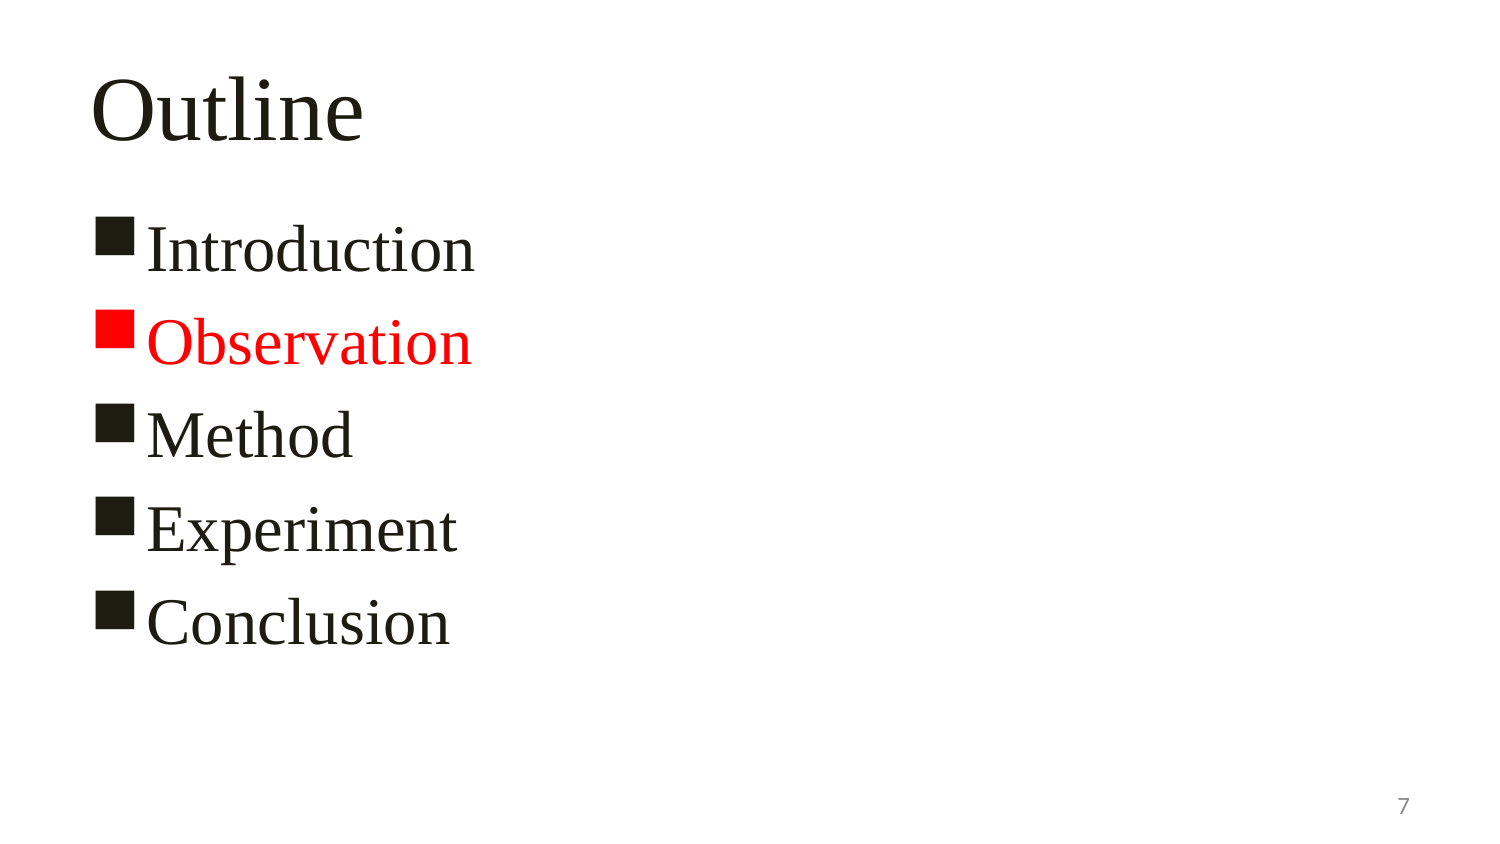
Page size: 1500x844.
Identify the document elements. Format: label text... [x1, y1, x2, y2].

slide_number 7 [1074, 782, 1425, 827]
title Outline [75, 33, 1425, 175]
list Introduction Observation Method Experiment Conclusion [75, 196, 1425, 754]
